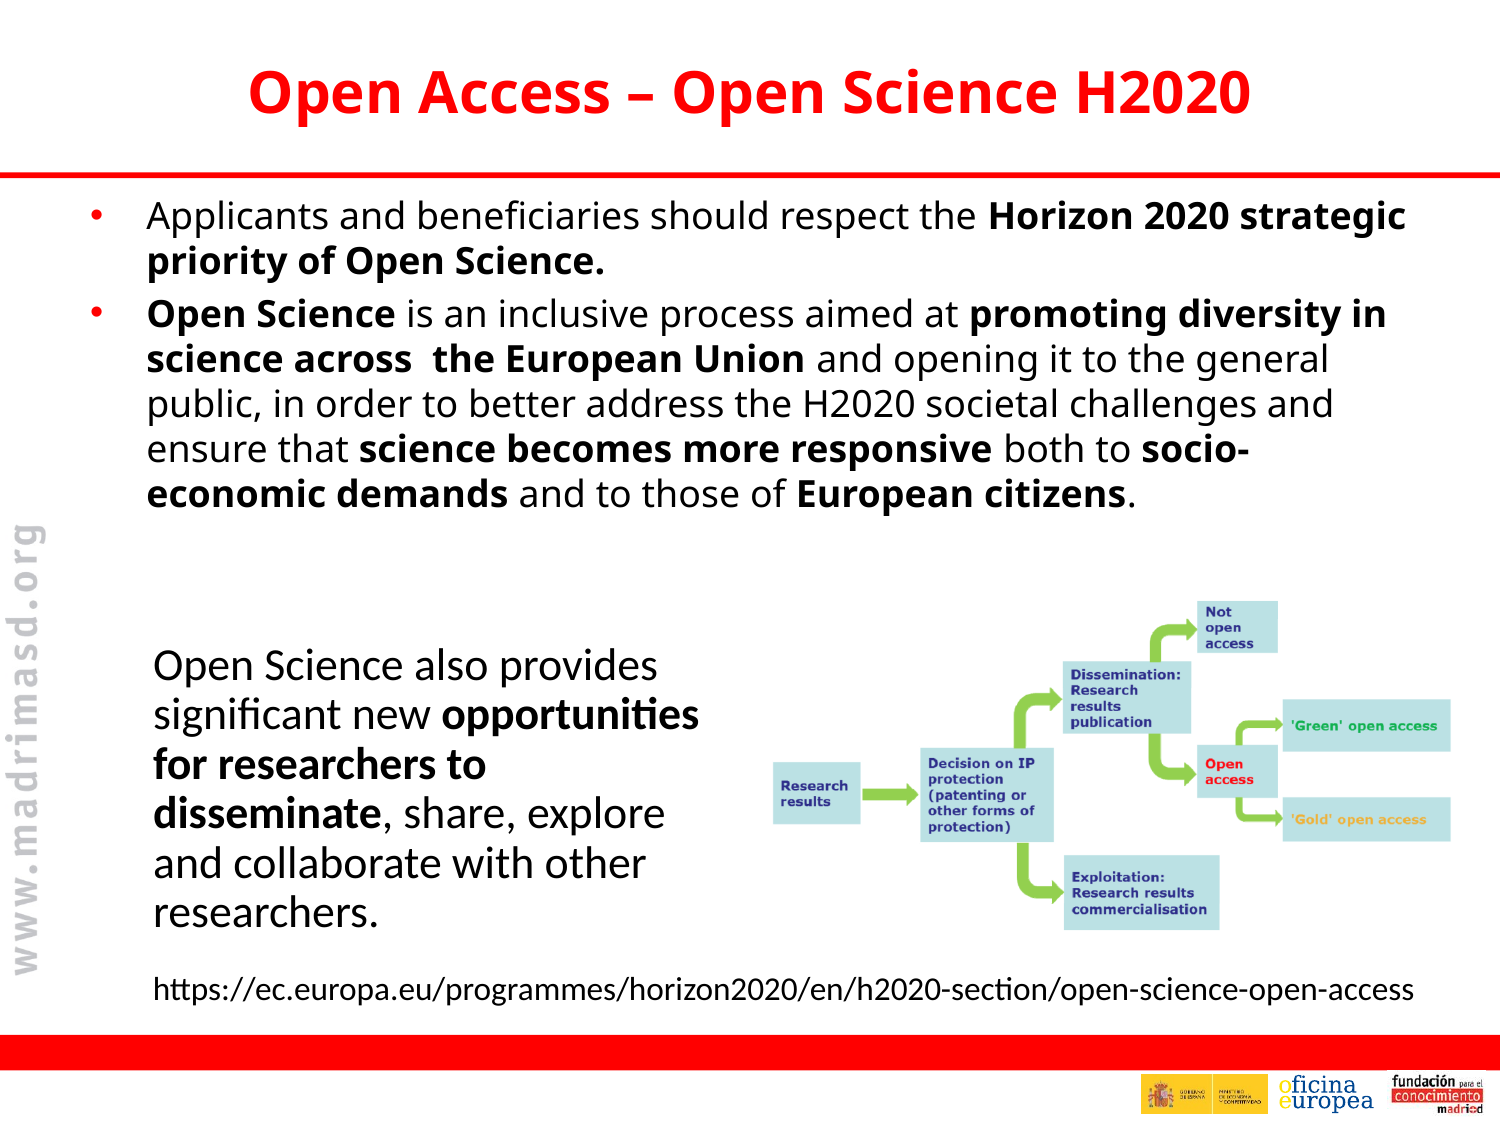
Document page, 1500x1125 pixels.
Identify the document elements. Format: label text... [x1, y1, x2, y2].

text_box https://ec.europa.eu/programmes/horizon2020/en/h2020-section/open-science-open-access [138, 960, 1477, 1015]
text_box Open Science also provides significant new opportunities for researchers to disseminate, share, explore and collaborate with other researchers. [138, 633, 727, 961]
list Applicants and beneficiaries should respect the Horizon 2020 strategic priority of Open Science. Open Science is an inclusive process aimed at promoting diversity in science across the European Union and opening it to the general public, in order to better address the H2020 societal challenges and ensure that science becomes more responsive both to socio-economic demands and to those of European citizens. [74, 184, 1426, 1006]
picture [754, 582, 1477, 938]
title Open Access – Open Science H2020 [74, 18, 1426, 162]
picture [1387, 1070, 1486, 1117]
picture [1141, 1074, 1268, 1114]
picture [5, 524, 46, 976]
